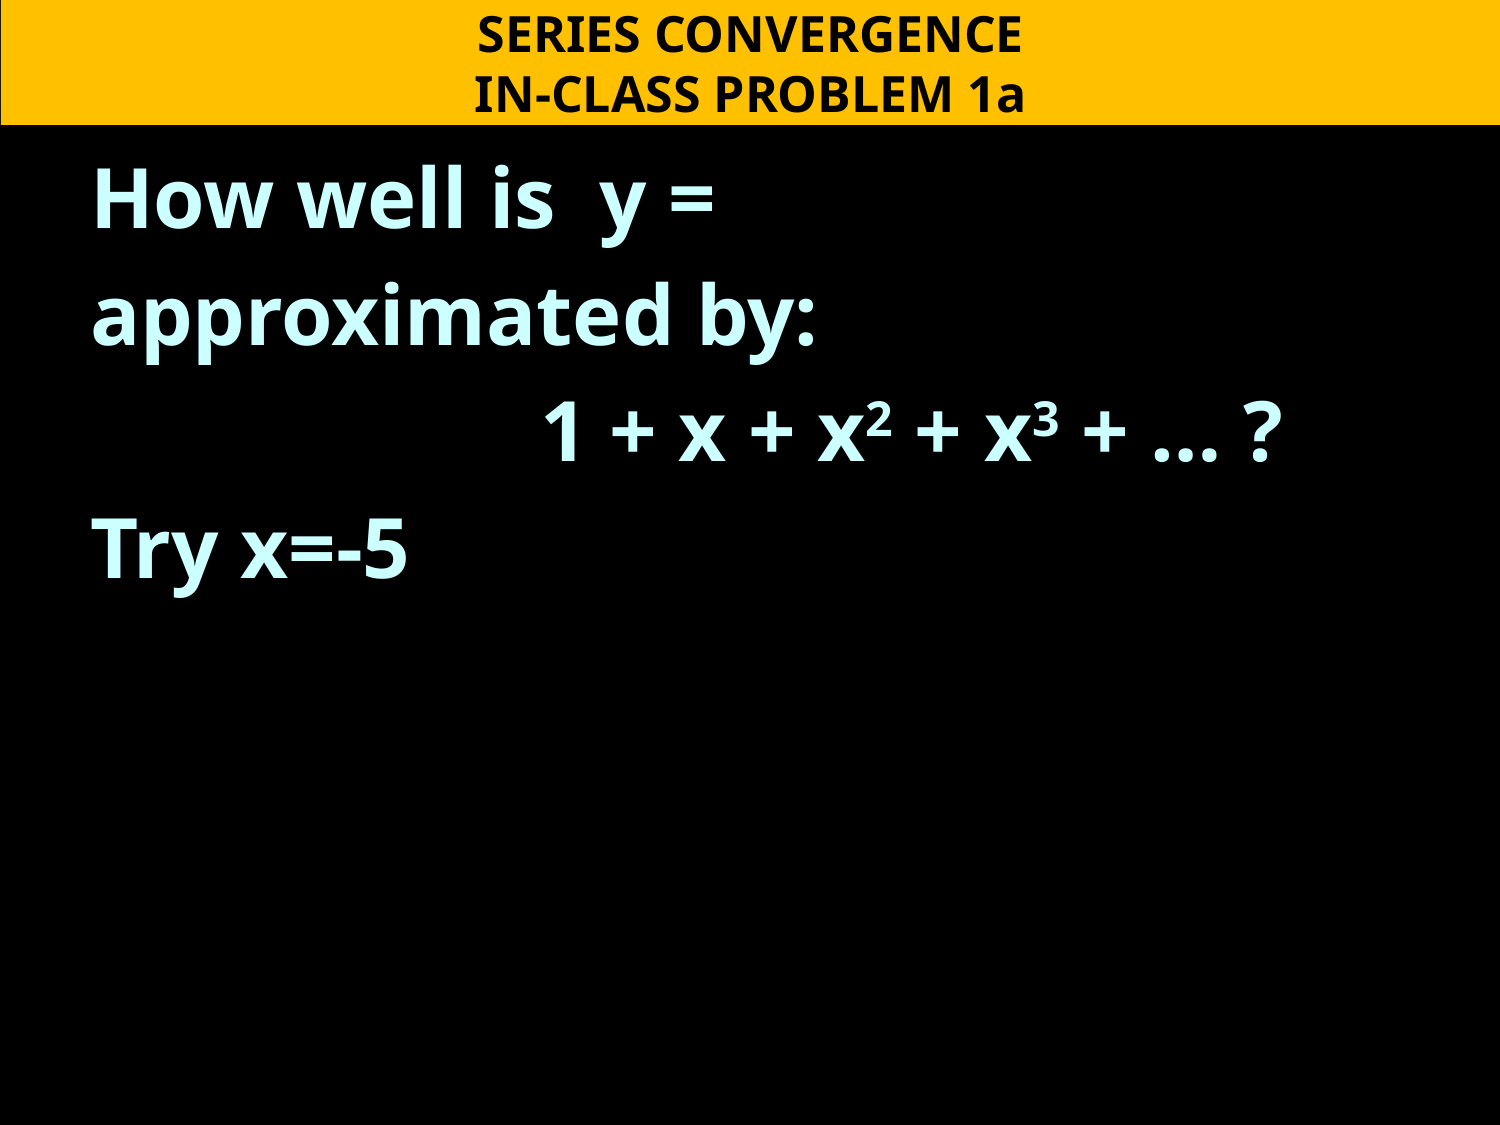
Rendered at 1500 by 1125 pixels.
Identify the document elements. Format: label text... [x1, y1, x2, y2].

text_box SERIES CONVERGENCE IN-CLASS PROBLEM 1a [0, 0, 1500, 125]
